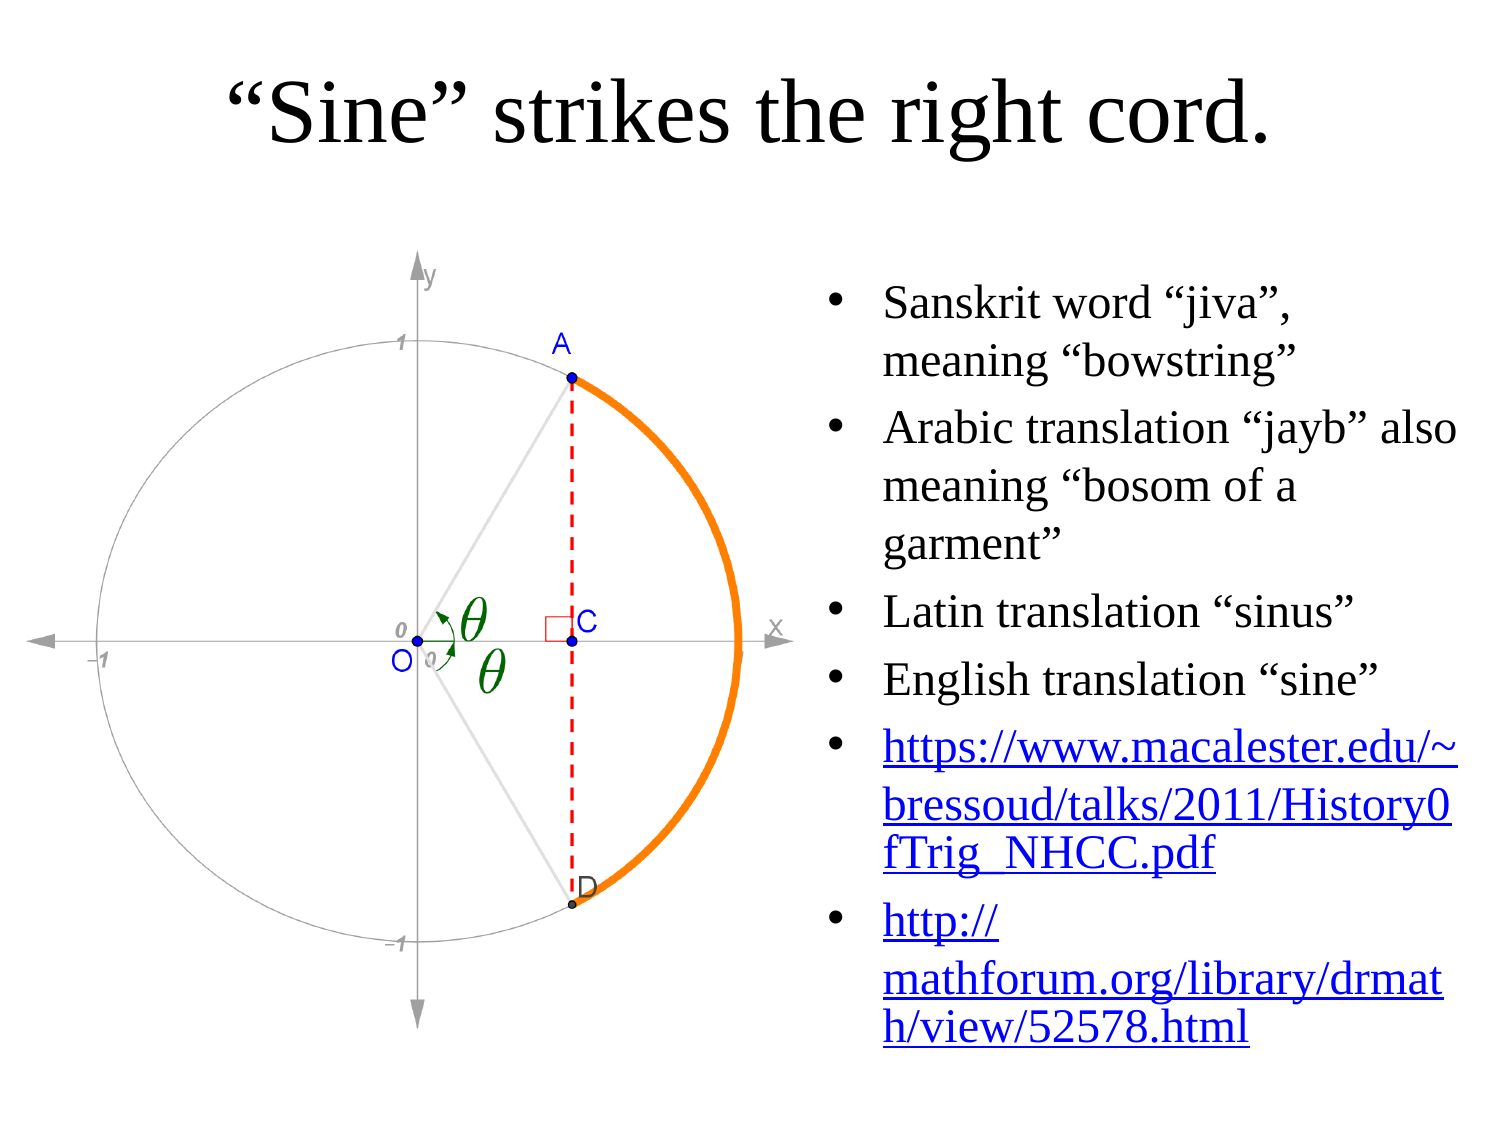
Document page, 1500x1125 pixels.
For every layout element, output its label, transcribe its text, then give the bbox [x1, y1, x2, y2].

list Sanskrit word “jiva”, meaning “bowstring” Arabic translation “jayb” also meaning “bosom of a garment” Latin translation “sinus” English translation “sine” https://www.macalester.edu/~bressoud/talks/2011/History0fTrig_NHCC.pdf http://mathforum.org/library/drmath/view/52578.html [812, 262, 1475, 1005]
title “Sine” strikes the right cord. [75, 12, 1425, 200]
picture [24, 249, 795, 1030]
